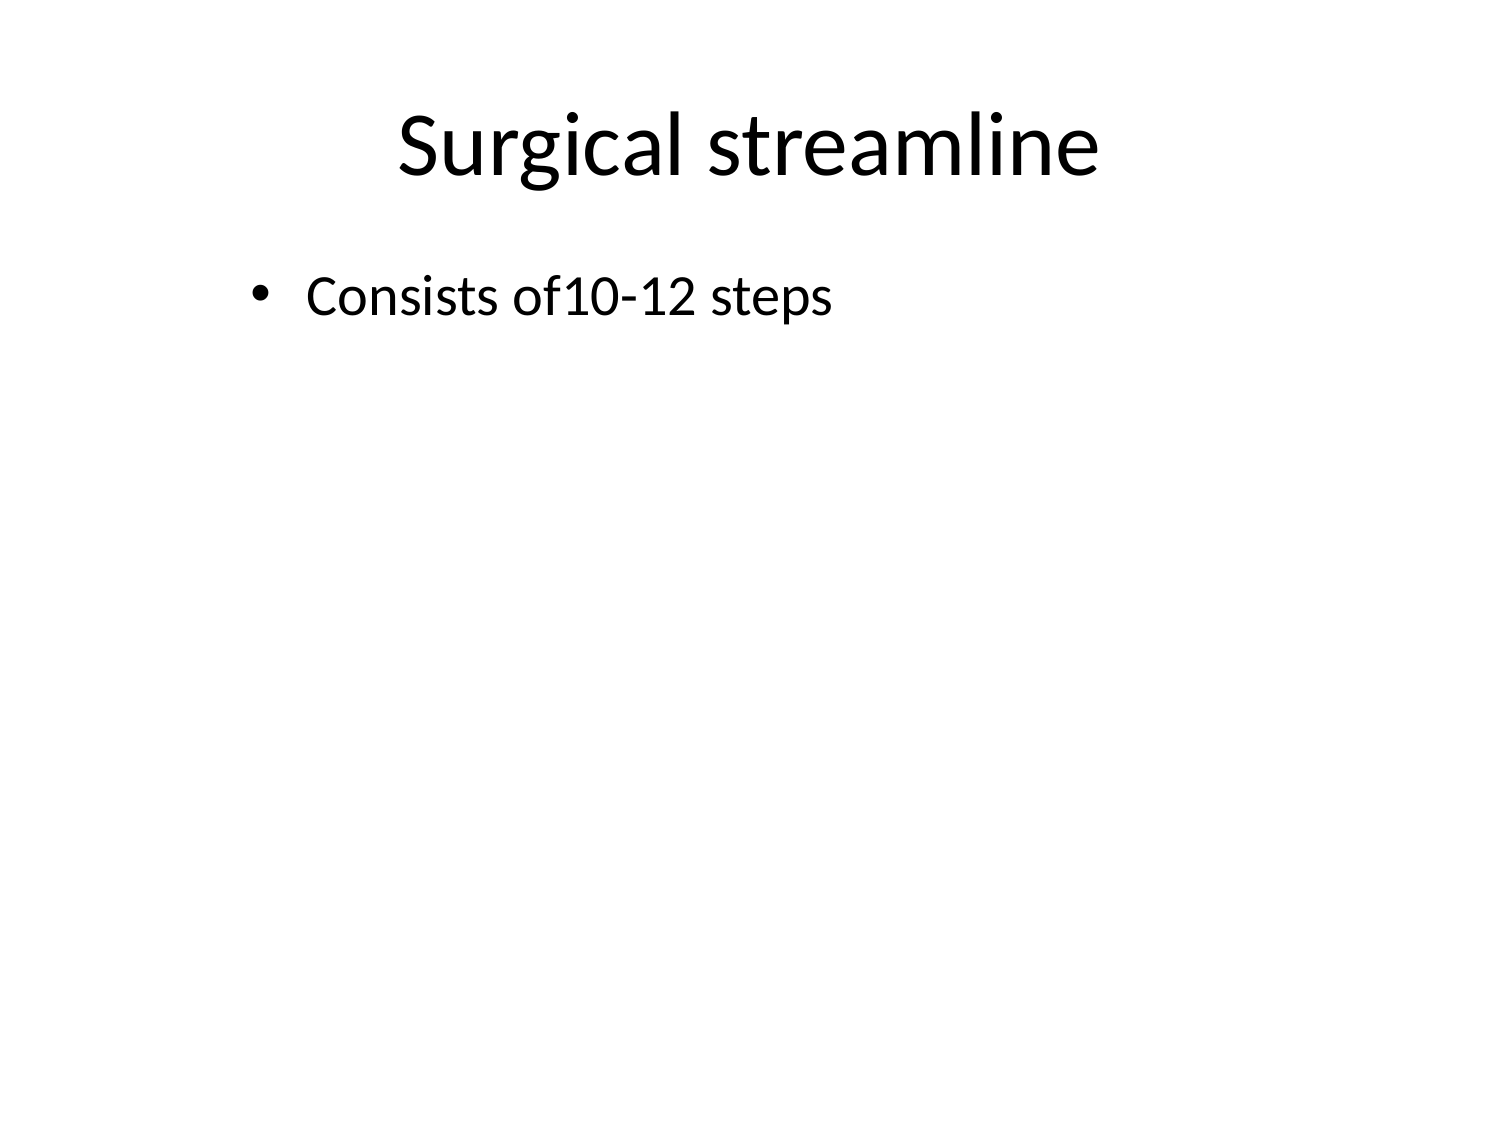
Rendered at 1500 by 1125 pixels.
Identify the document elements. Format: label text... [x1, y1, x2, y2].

list Consists of10-12 steps [235, 249, 1413, 975]
title Surgical streamline [75, 45, 1425, 233]
